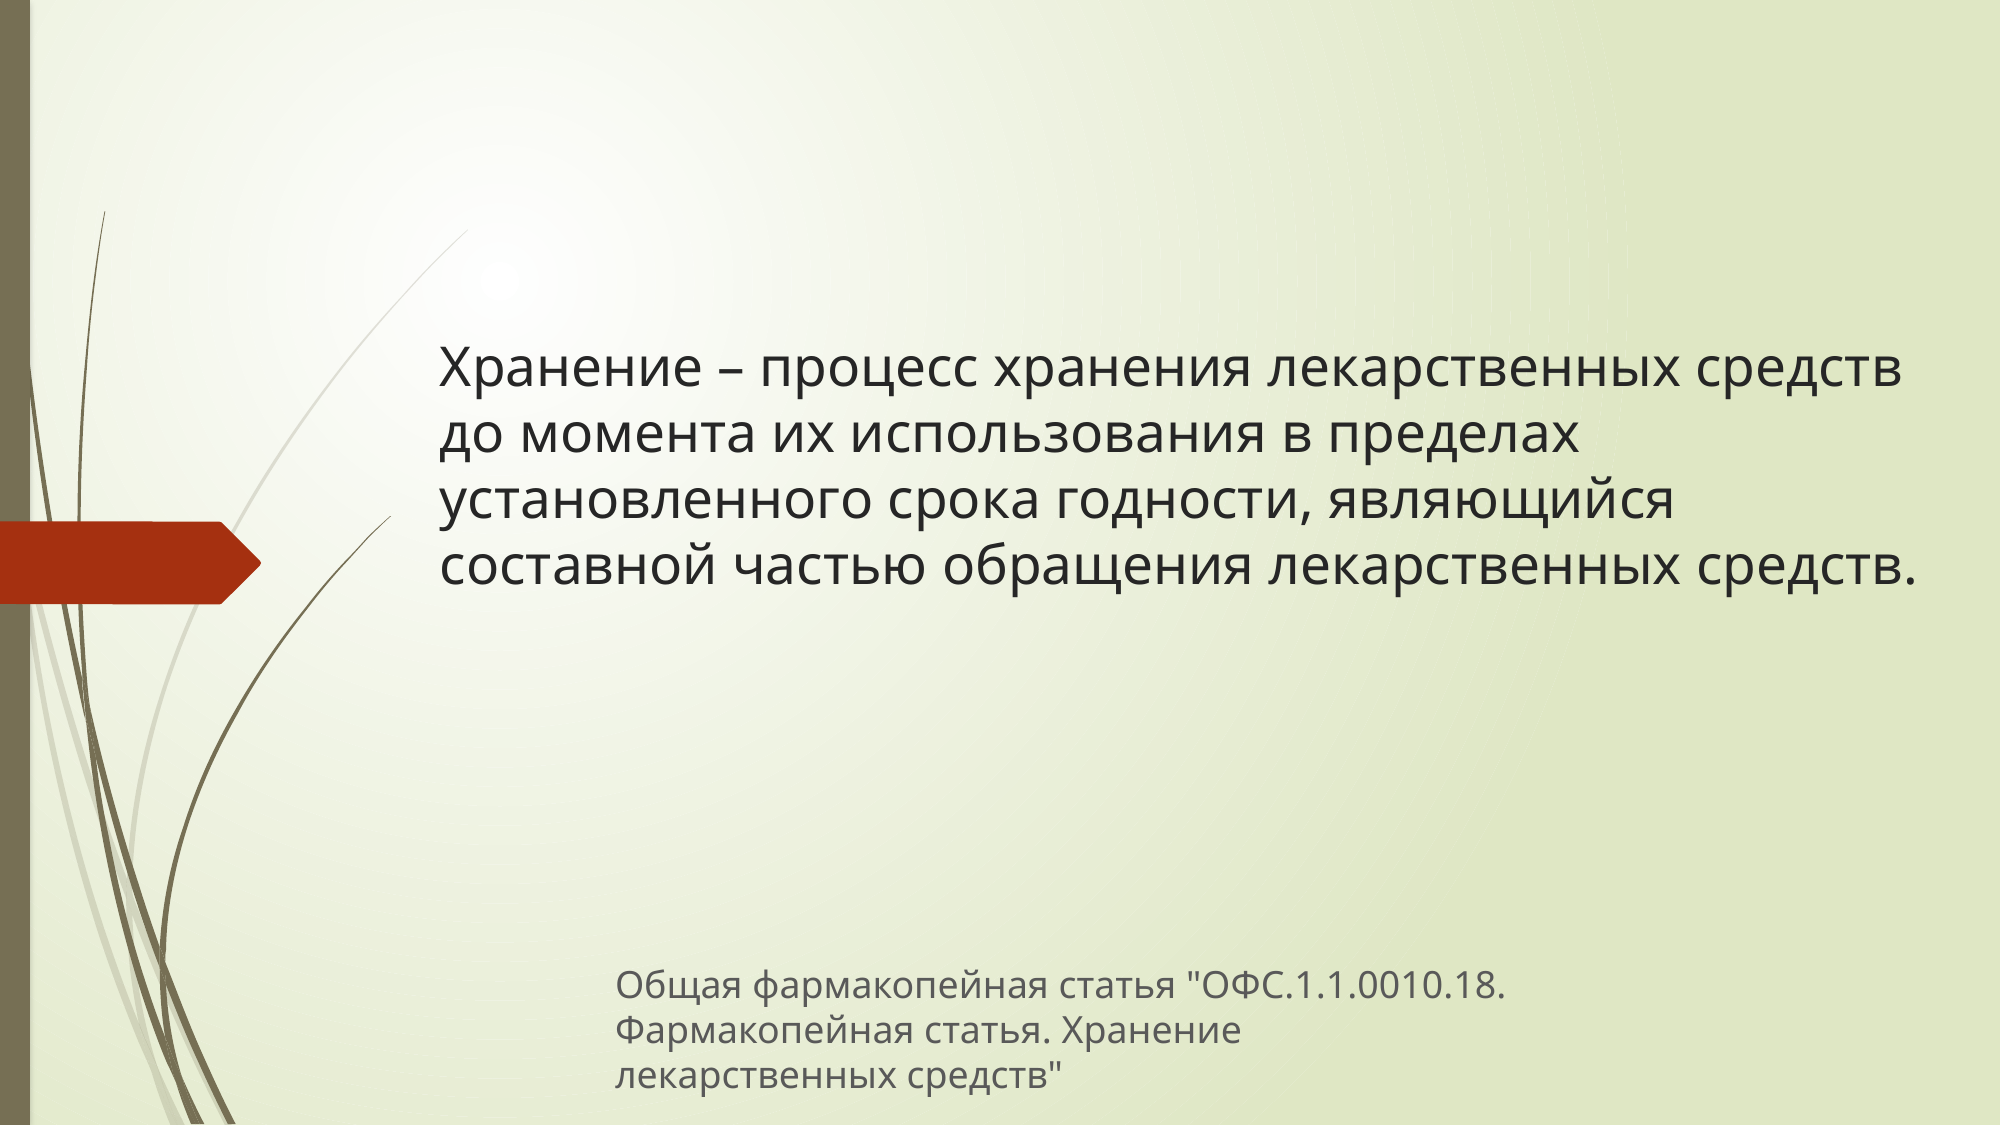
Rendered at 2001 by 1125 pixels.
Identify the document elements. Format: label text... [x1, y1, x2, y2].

title Хранение – процесс хранения лекарственных средств до момента их использования в пределах установленного срока годности, являющийся составной частью обращения лекарственных средств. [424, 308, 1940, 685]
list Общая фармакопейная статья "ОФС.1.1.0010.18. Фармакопейная статья. Хранение лекарственных средств" [600, 871, 1548, 1125]
